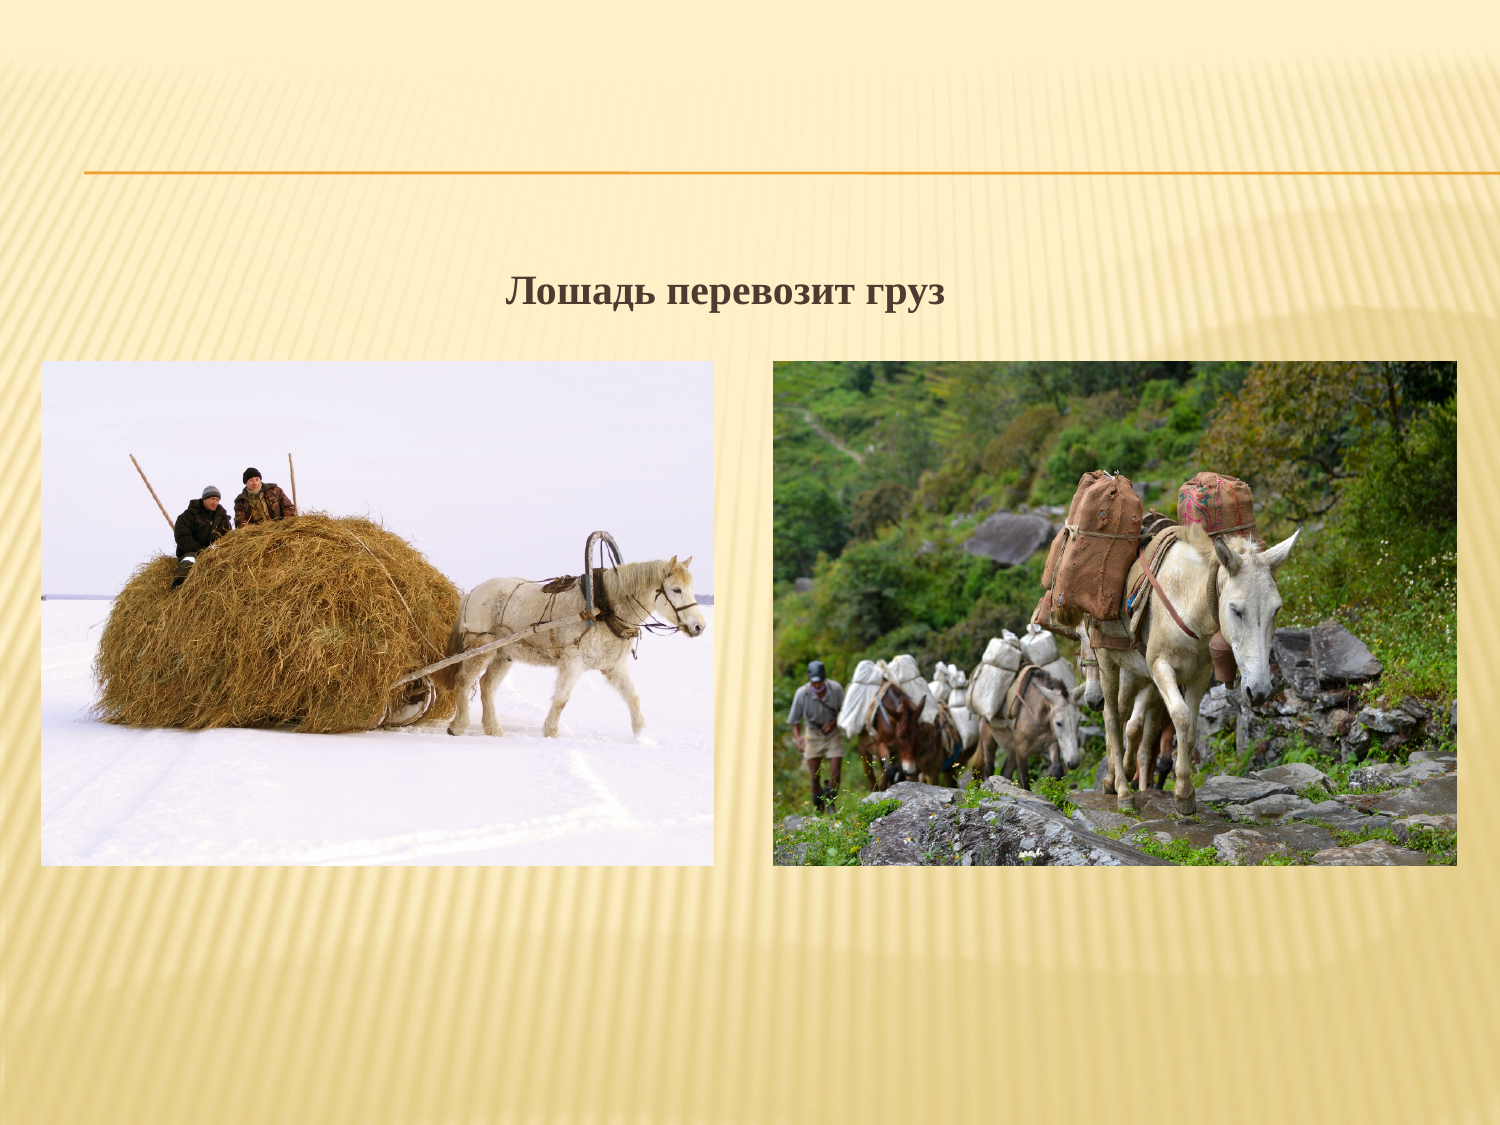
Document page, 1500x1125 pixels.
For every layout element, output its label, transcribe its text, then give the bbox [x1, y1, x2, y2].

picture [40, 361, 714, 867]
picture [773, 361, 1457, 867]
list Лошадь перевозит груз [50, 254, 1475, 998]
